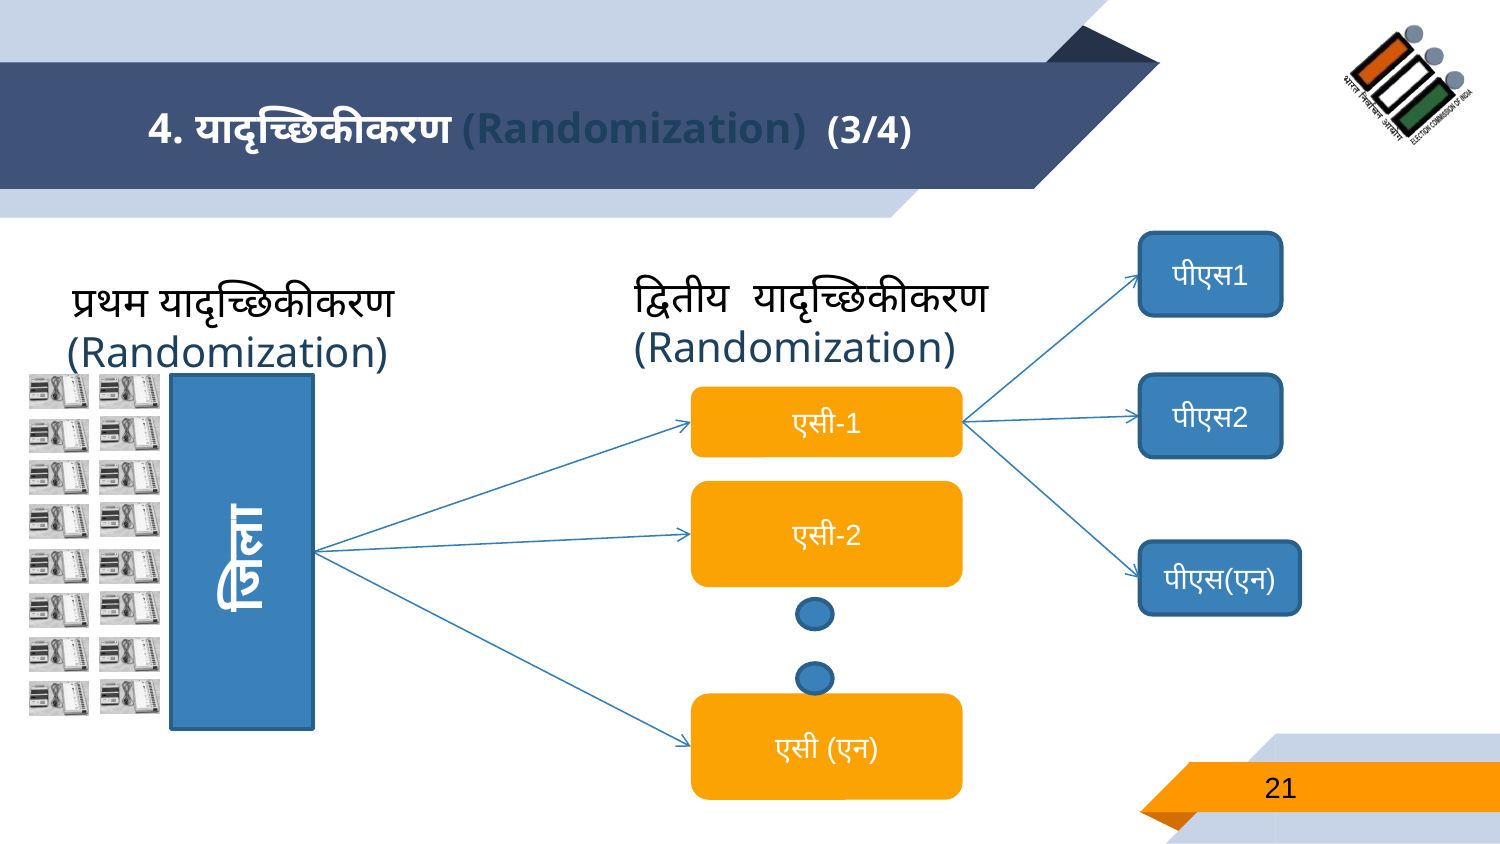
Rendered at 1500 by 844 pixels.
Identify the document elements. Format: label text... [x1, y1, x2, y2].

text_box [962, 273, 1140, 373]
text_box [312, 737, 692, 747]
text_box पीएस1 [1137, 230, 1284, 318]
picture [1335, 3, 1486, 153]
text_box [962, 421, 1140, 579]
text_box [29, 374, 1301, 730]
text_box द्वितीय यादृच्छिकीकरण (Randomization) [620, 263, 1117, 373]
slide_number 21 [1249, 760, 1494, 813]
title 4. यादृच्छिकीकरण (Randomization) (3/4) [133, 64, 997, 190]
text_box एसी (एन) [688, 737, 965, 802]
text_box प्रथम यादृच्छिकीकरण (Randomization) [17, 268, 450, 383]
